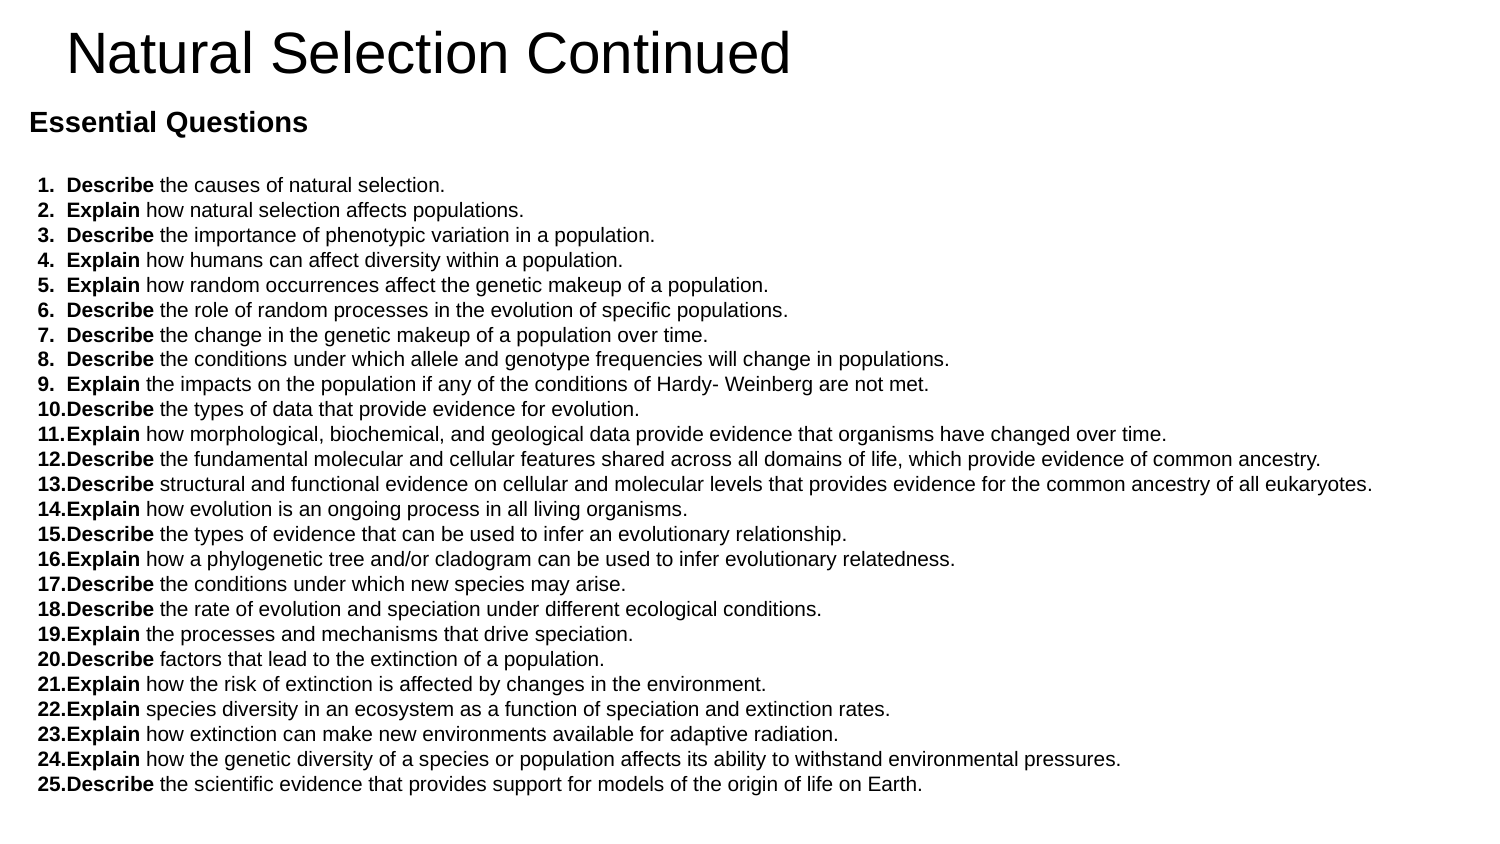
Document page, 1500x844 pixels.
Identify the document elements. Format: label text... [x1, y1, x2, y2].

list Essential Questions Describe the causes of natural selection. Explain how natural selection affects populations. Describe the importance of phenotypic variation in a population. Explain how humans can affect diversity within a population. Explain how random occurrences affect the genetic makeup of a population. Describe the role of random processes in the evolution of specific populations. Describe the change in the genetic makeup of a population over time. Describe the conditions under which allele and genotype frequencies will change in populations. Explain the impacts on the population if any of the conditions of Hardy- Weinberg are not met. Describe the types of data that provide evidence for evolution. Explain how morphological, biochemical, and geological data provide evidence that organisms have changed over time. Describe the fundamental molecular and cellular features shared across all domains of life, which provide evidence of common ancestry. Describe structural and functional evidence on cellular and molecular levels that provides evidence for the common ancestry of all eukaryotes. Explain how evolution is an ongoing process in all living organisms. Describe the types of evidence that can be used to infer an evolutionary relationship. Explain how a phylogenetic tree and/or cladogram can be used to infer evolutionary relatedness. Describe the conditions under which new species may arise. Describe the rate of evolution and speciation under different ecological conditions. Explain the processes and mechanisms that drive speciation. Describe factors that lead to the extinction of a population. Explain how the risk of extinction is affected by changes in the environment. Explain species diversity in an ecosystem as a function of speciation and extinction rates. Explain how extinction can make new environments available for adaptive radiation. Explain how the genetic diversity of a species or population affects its ability to withstand environmental pressures. Describe the scientific evidence that provides support for models of the origin of life on Earth. [14, 82, 1500, 836]
title Natural Selection Continued [51, 0, 1449, 82]
